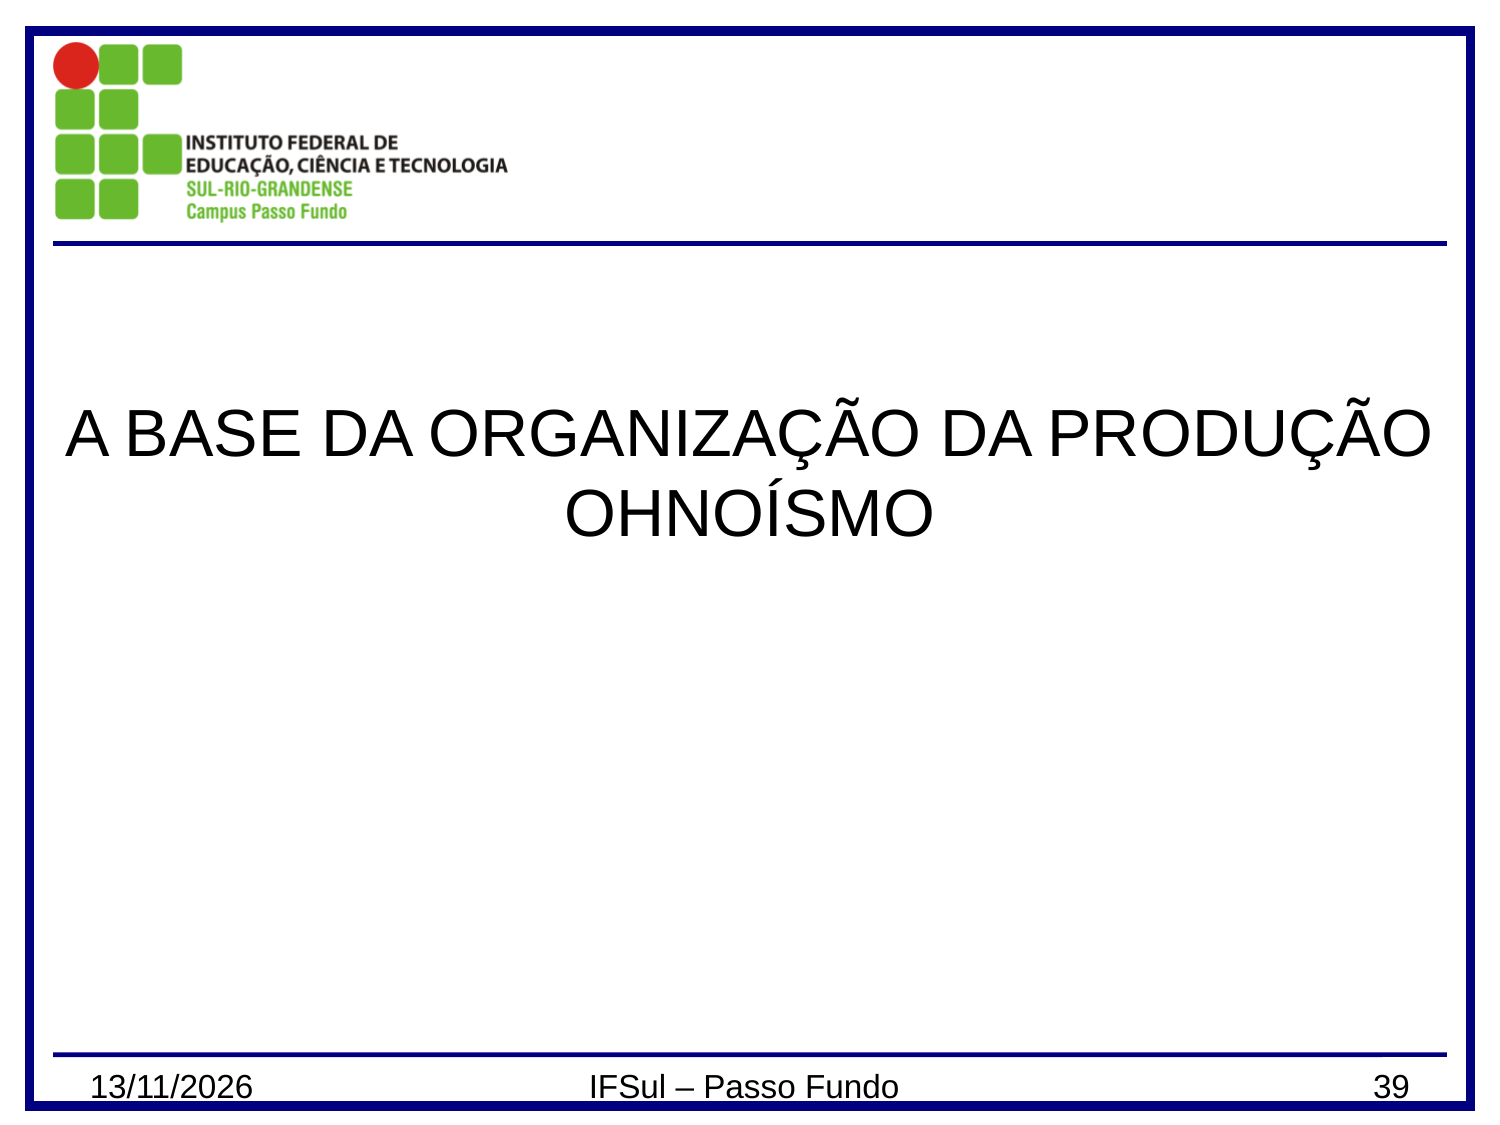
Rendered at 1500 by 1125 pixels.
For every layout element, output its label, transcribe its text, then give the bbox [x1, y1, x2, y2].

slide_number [75, 1057, 316, 1102]
picture [53, 42, 508, 223]
title A BASE DA ORGANIZAÇÃO DA PRODUÇÃO OHNOÍSMO [41, 349, 1459, 591]
slide_number 39 [1300, 1057, 1425, 1125]
footer IFSul – Passo Fundo [316, 1057, 1172, 1125]
